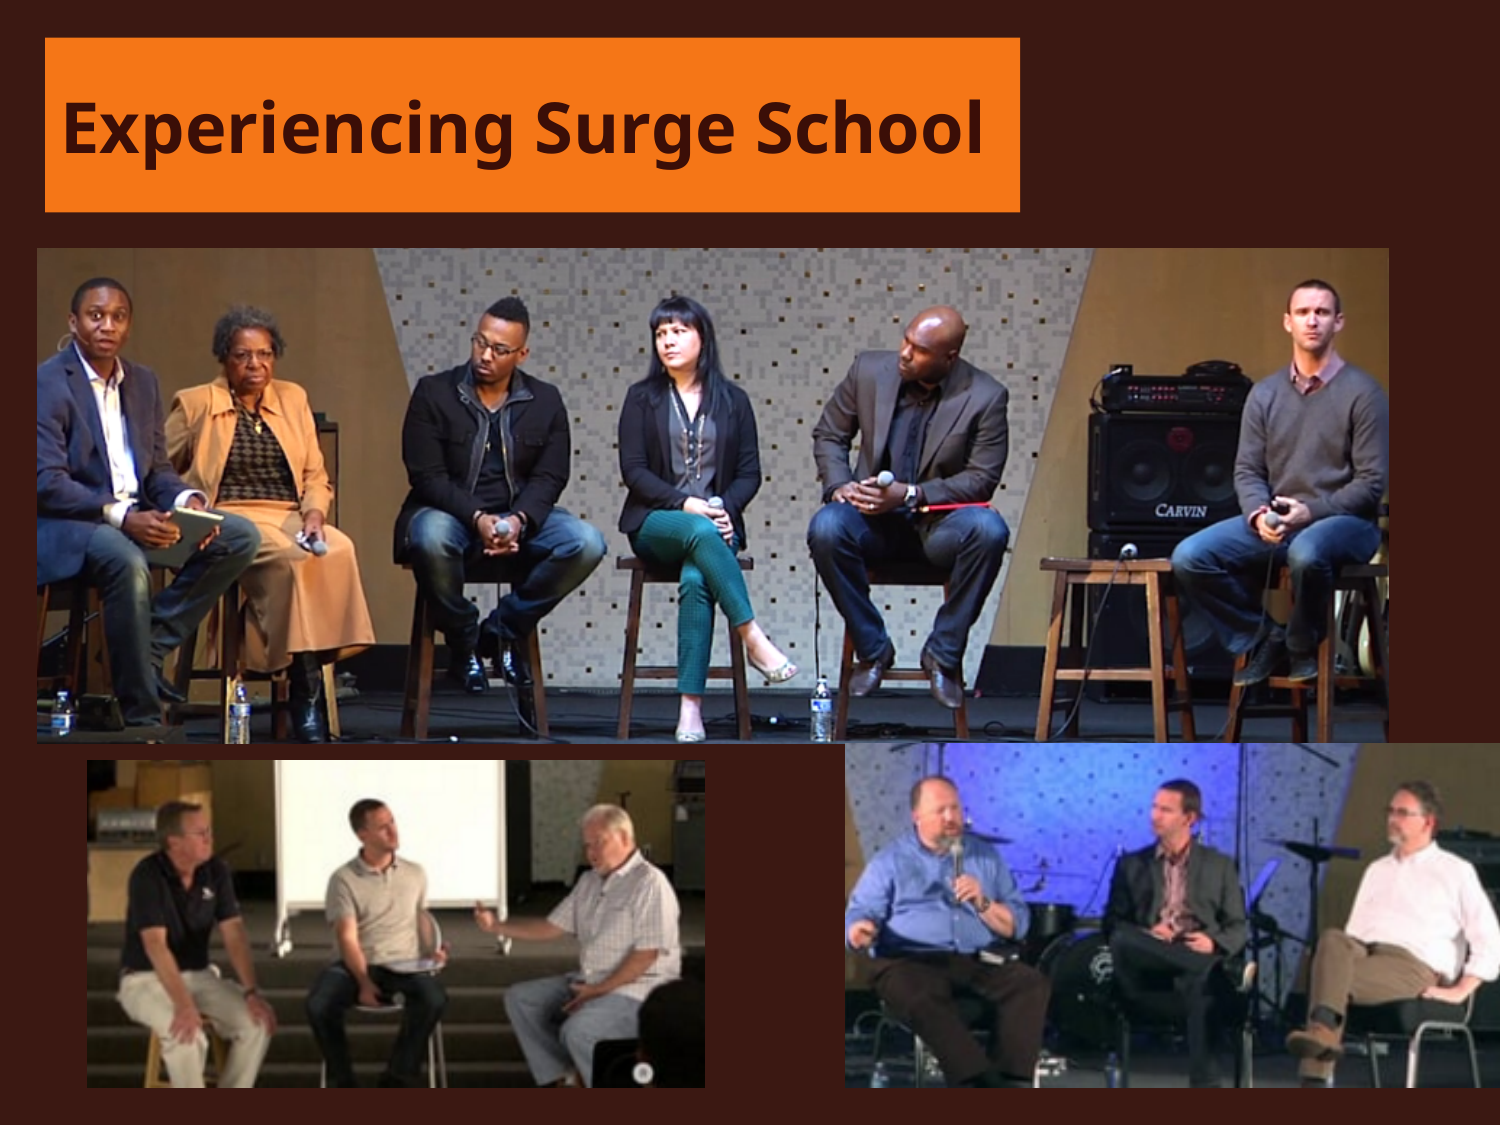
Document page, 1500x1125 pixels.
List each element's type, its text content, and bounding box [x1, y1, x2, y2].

picture [37, 248, 1500, 1089]
title Experiencing Surge School [45, 37, 1021, 213]
picture [87, 760, 705, 1089]
